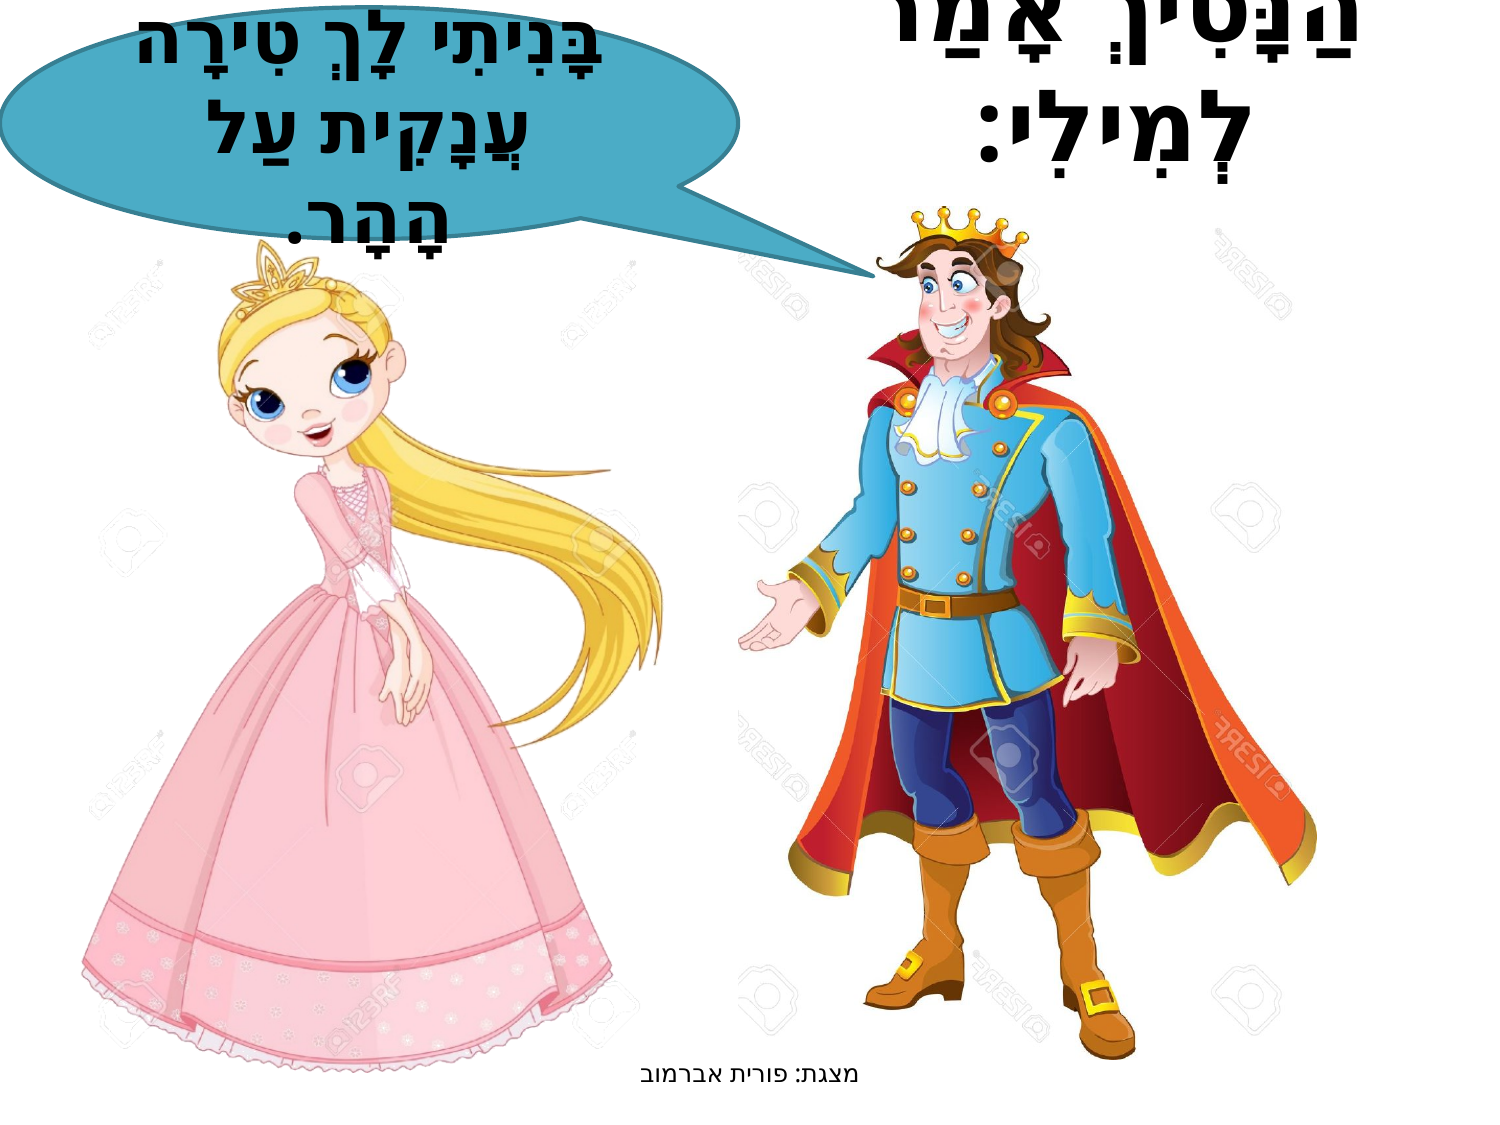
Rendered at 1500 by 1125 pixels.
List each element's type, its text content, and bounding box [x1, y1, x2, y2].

picture [737, 206, 1317, 1060]
text_box בָּנִיתִי לָךְ טִירָה עֲנָקִית עַל הָהָר. [0, 5, 741, 251]
picture [64, 238, 680, 1073]
title הַנָּסִיךְ אָמַר לְמִילִי: [738, 0, 1495, 126]
footer מצגת: פורית אברמוב [512, 1042, 988, 1103]
